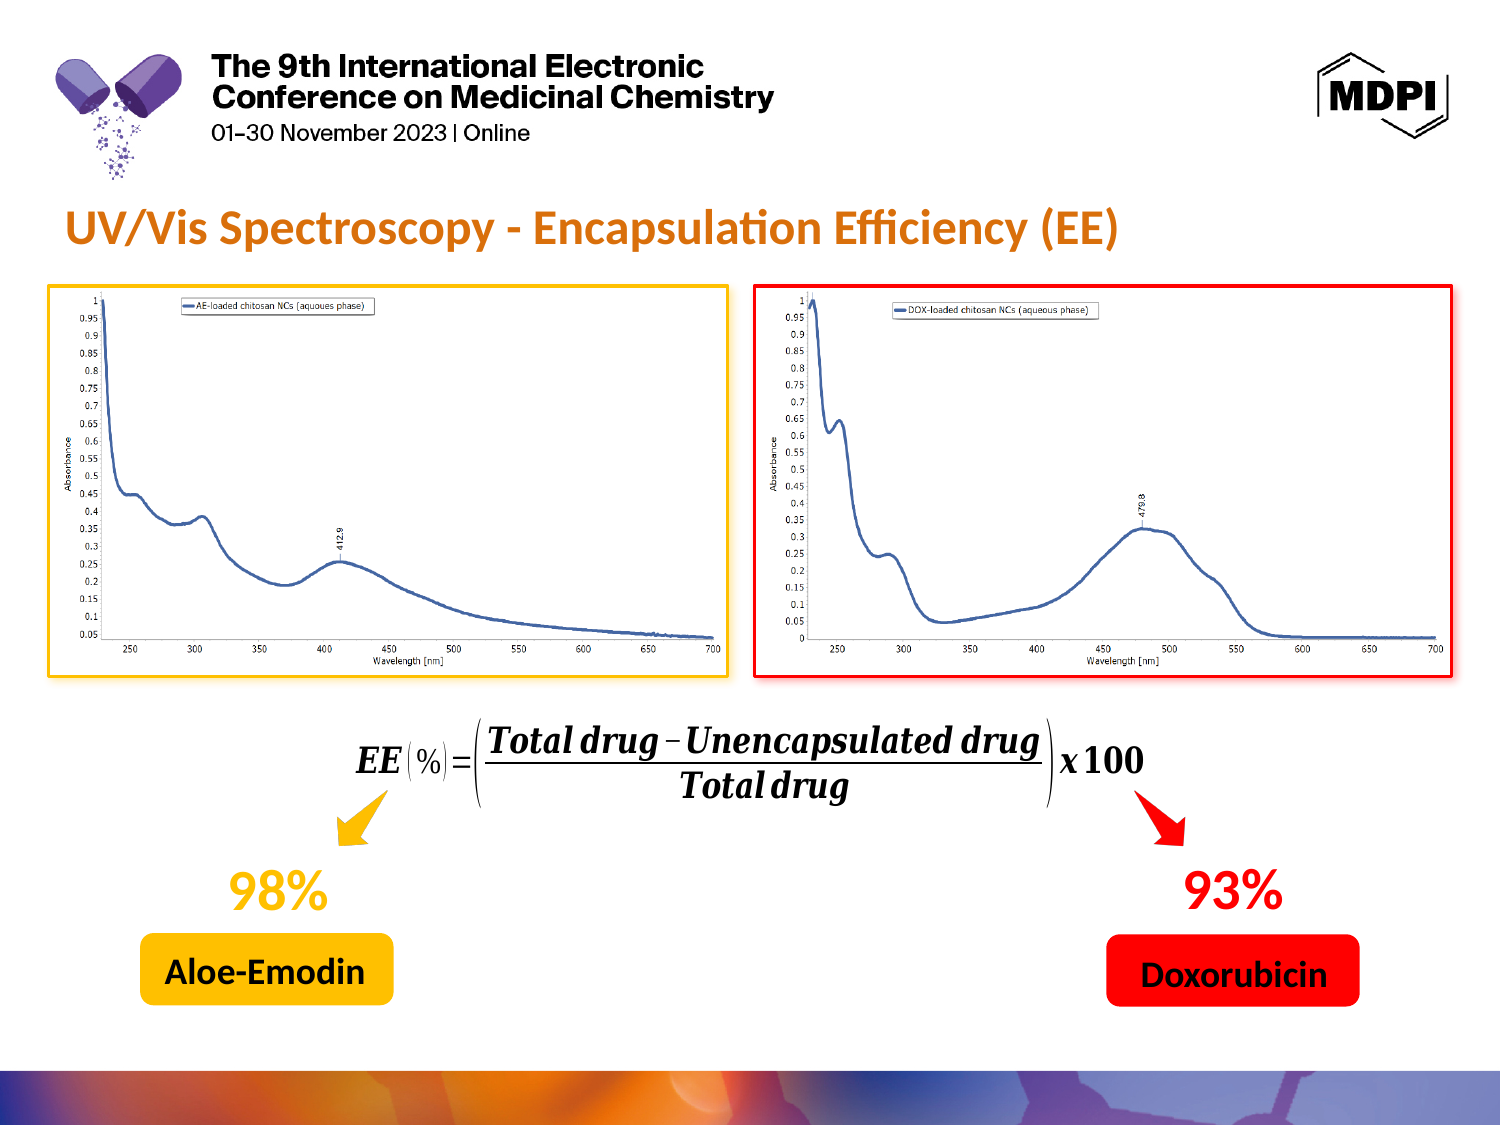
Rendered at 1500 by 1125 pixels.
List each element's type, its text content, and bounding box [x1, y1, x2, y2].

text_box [133, 934, 392, 1004]
text_box 93% [1148, 844, 1318, 929]
text_box 98% [193, 844, 364, 930]
text_box UV/Vis Spectroscopy - Encapsulation Efficiency (EE) [50, 187, 1288, 263]
picture [0, 0, 1500, 1125]
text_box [1088, 936, 1372, 1005]
